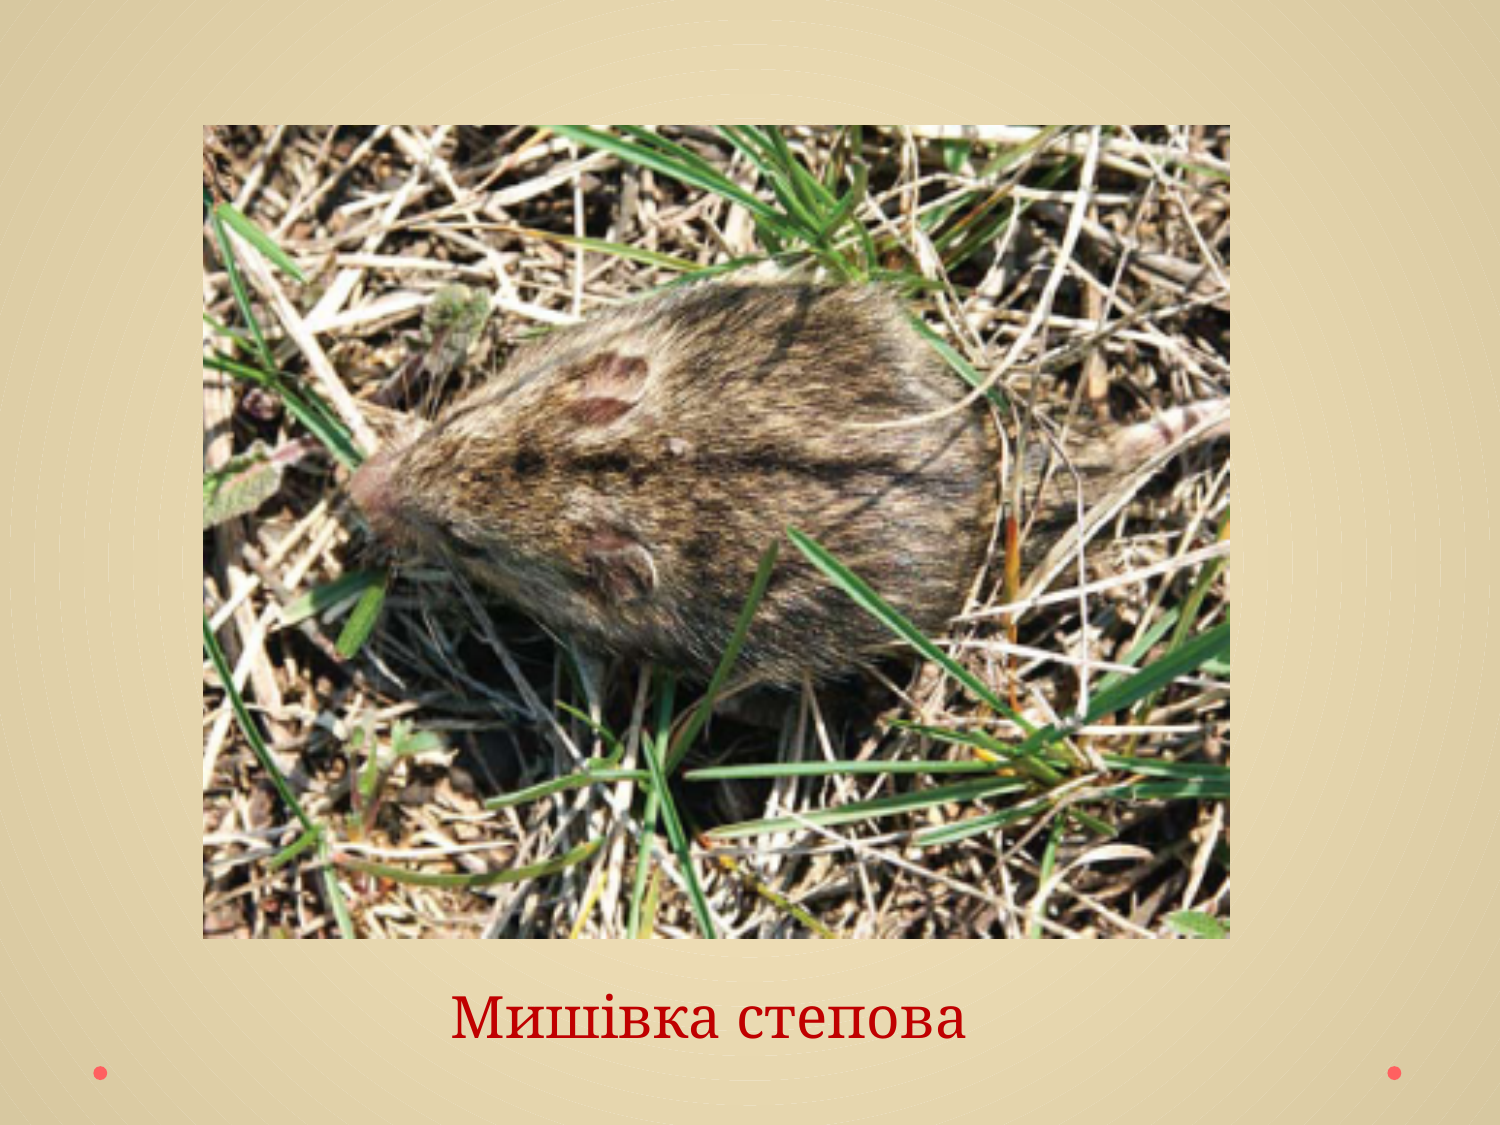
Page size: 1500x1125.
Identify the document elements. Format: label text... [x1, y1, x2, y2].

text_box Мишівка степова [435, 973, 999, 1058]
picture [203, 125, 1230, 940]
